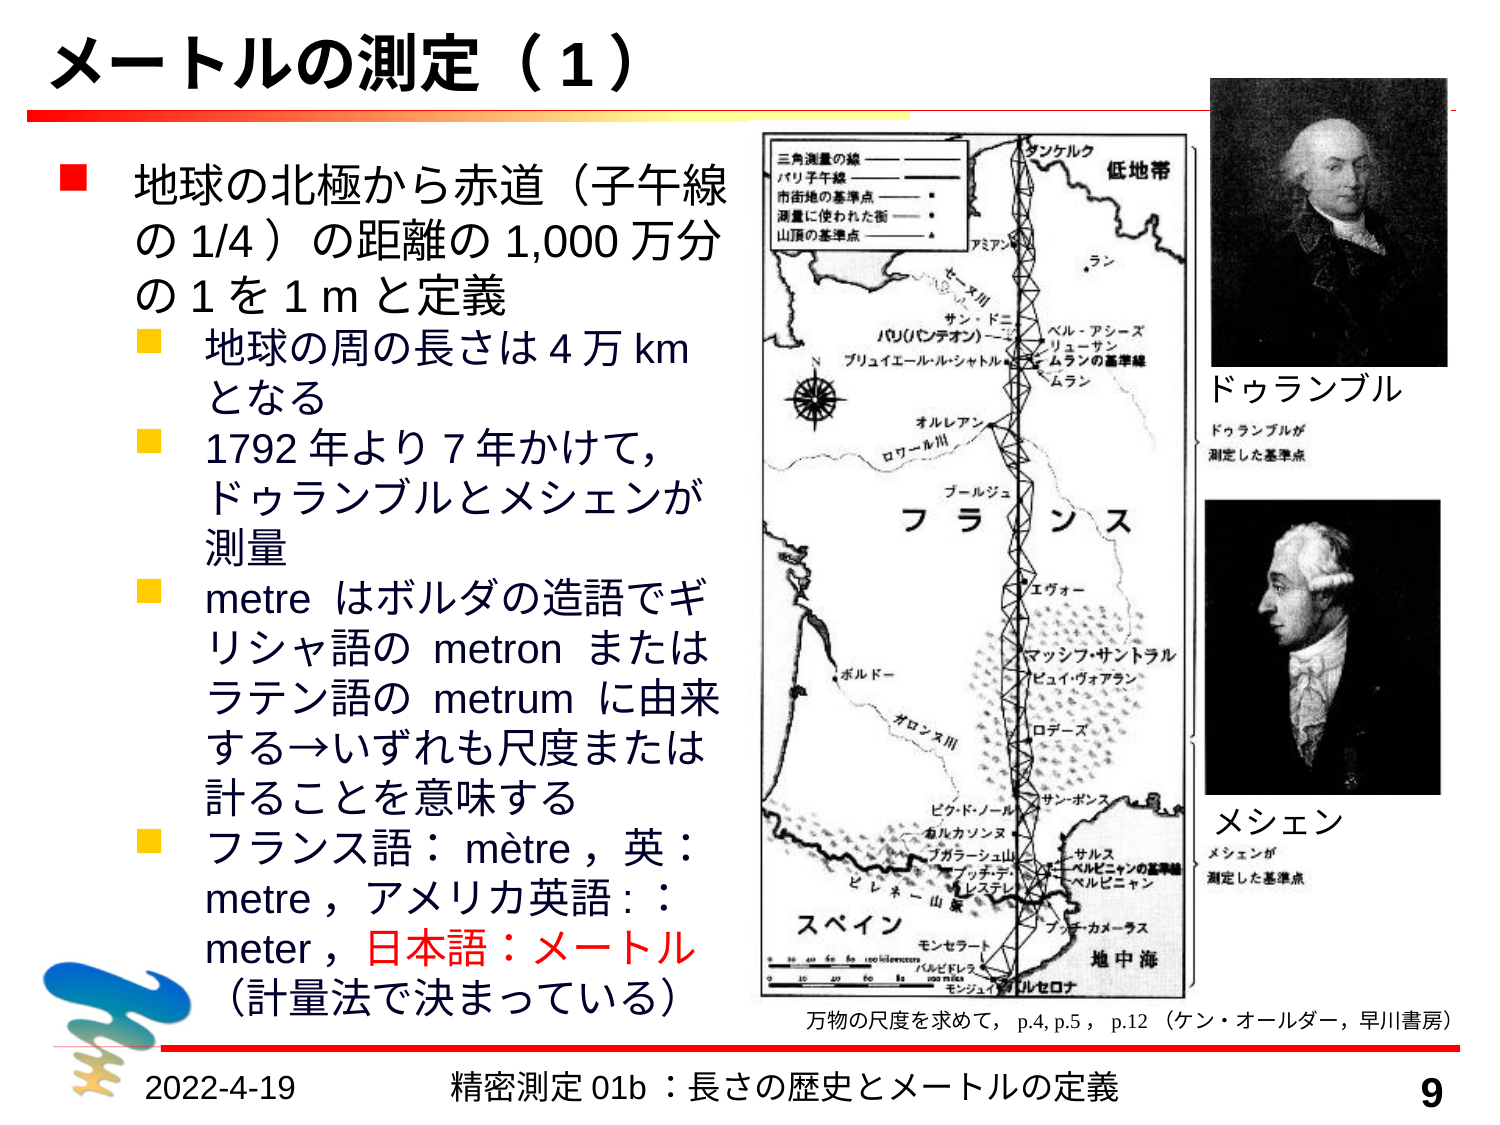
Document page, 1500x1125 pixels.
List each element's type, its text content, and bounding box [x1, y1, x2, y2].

text_box 万物の尺度を求めて，p.4, p.5，p.12（ケン・オールダー，早川書房） [791, 1000, 1500, 1041]
text_box メシェン [1325, 803, 1429, 849]
picture [749, 78, 1451, 1017]
picture [17, 942, 207, 1119]
title メートルの測定（1） [29, 30, 1460, 107]
list 地球の北極から赤道（子午線の1/4）の距離の1,000万分の1を1 mと定義 地球の周の長さは4万kmとなる 1792年より7年かけて，ドゥランブルとメシェンが測量 metre はボルダの造語でギリシャ語の metron またはラテン語の metrum に由来する→いずれも尺度または計ることを意味する フランス語：mètre，英：metre，アメリカ英語:：meter，日本語：メートル（計量法で決まっている） [40, 148, 751, 1036]
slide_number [129, 1058, 395, 1103]
text_box ドゥランブル [1325, 375, 1422, 416]
slide_number 9 [1210, 1058, 1460, 1103]
footer 精密測定01b：長さの歴史とメートルの定義 [395, 1058, 1176, 1103]
